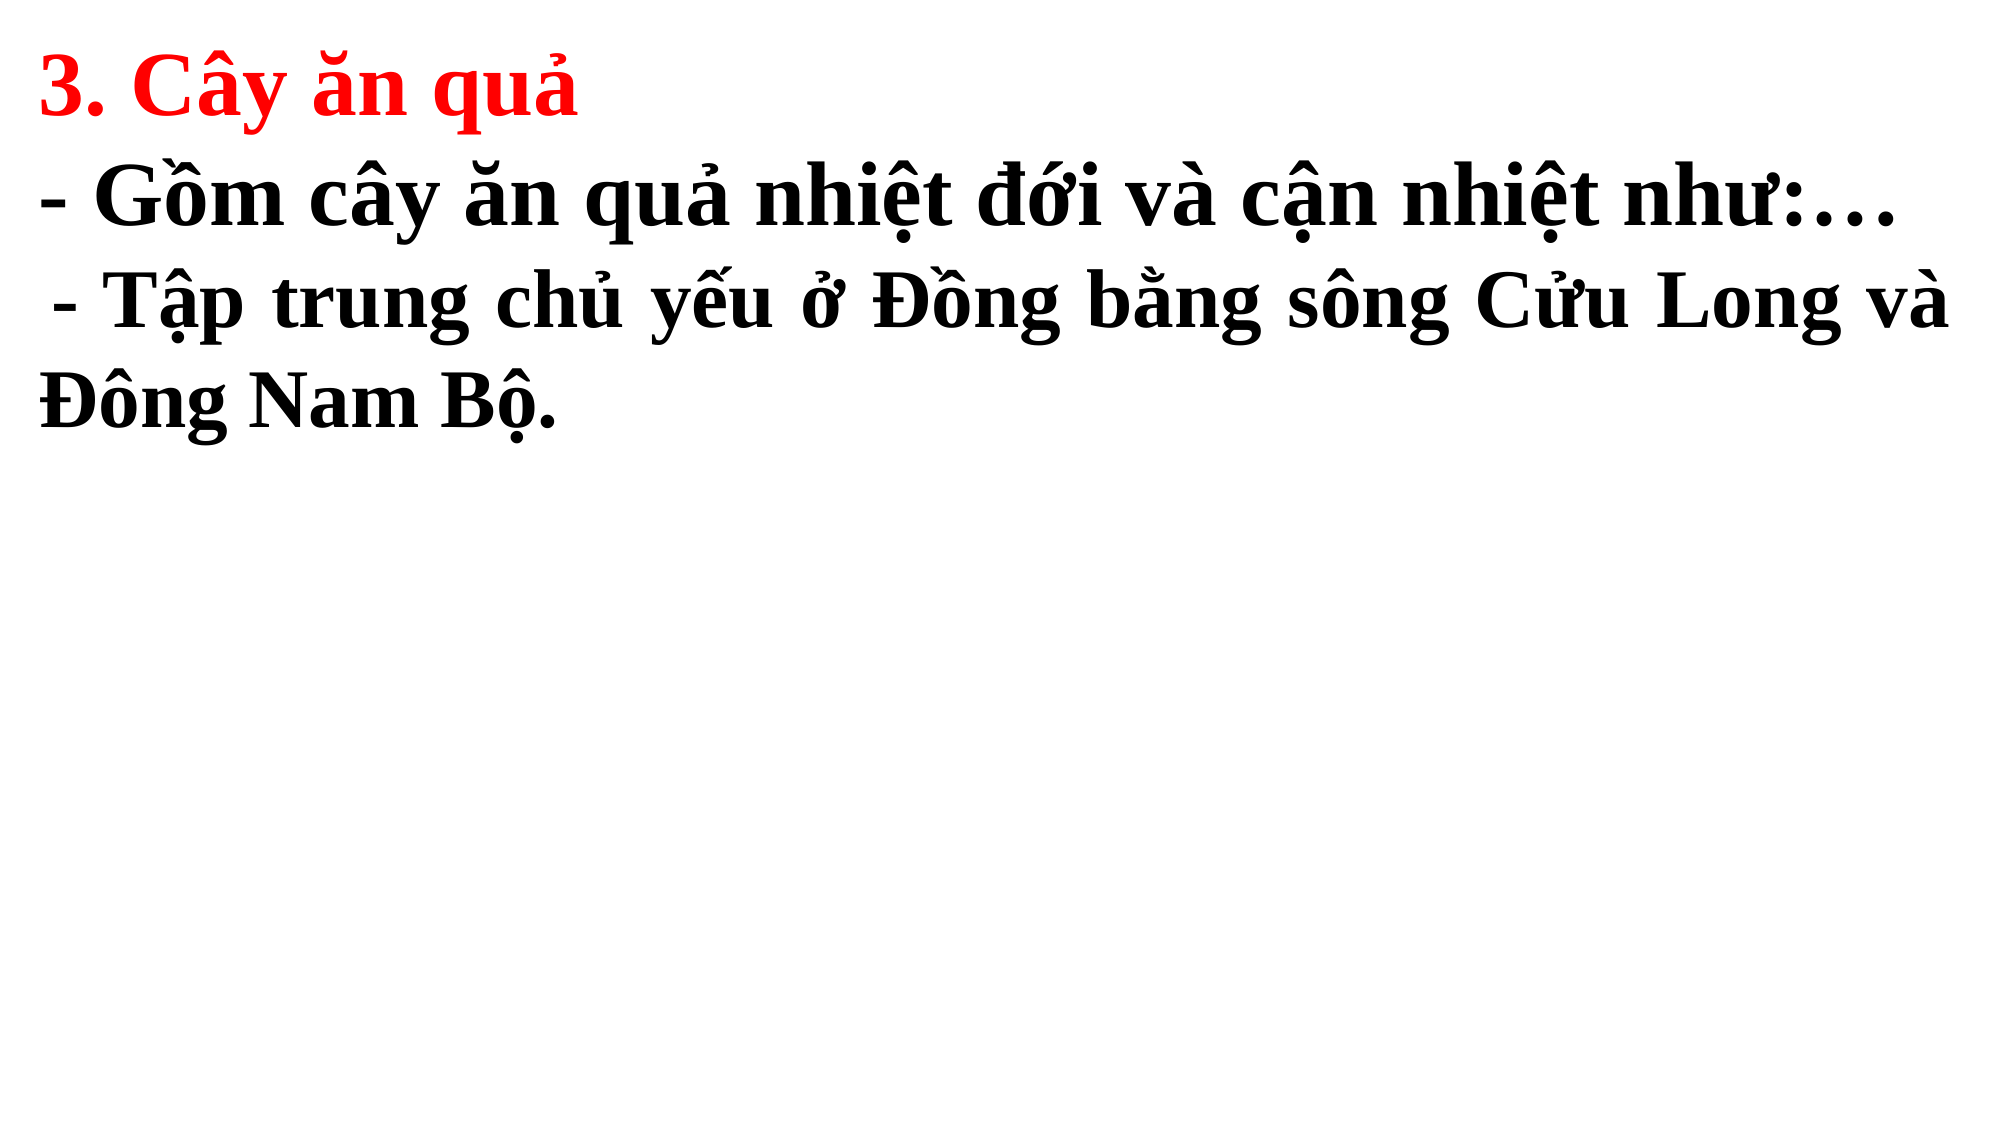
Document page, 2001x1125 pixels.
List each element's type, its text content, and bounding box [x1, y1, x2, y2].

text_box 3. Cây ăn quả - Gồm cây ăn quả nhiệt đới và cận nhiệt như:… - Tập trung chủ yếu ở Đồng bằng sông Cửu Long và Đông Nam Bộ. [23, 16, 1967, 497]
